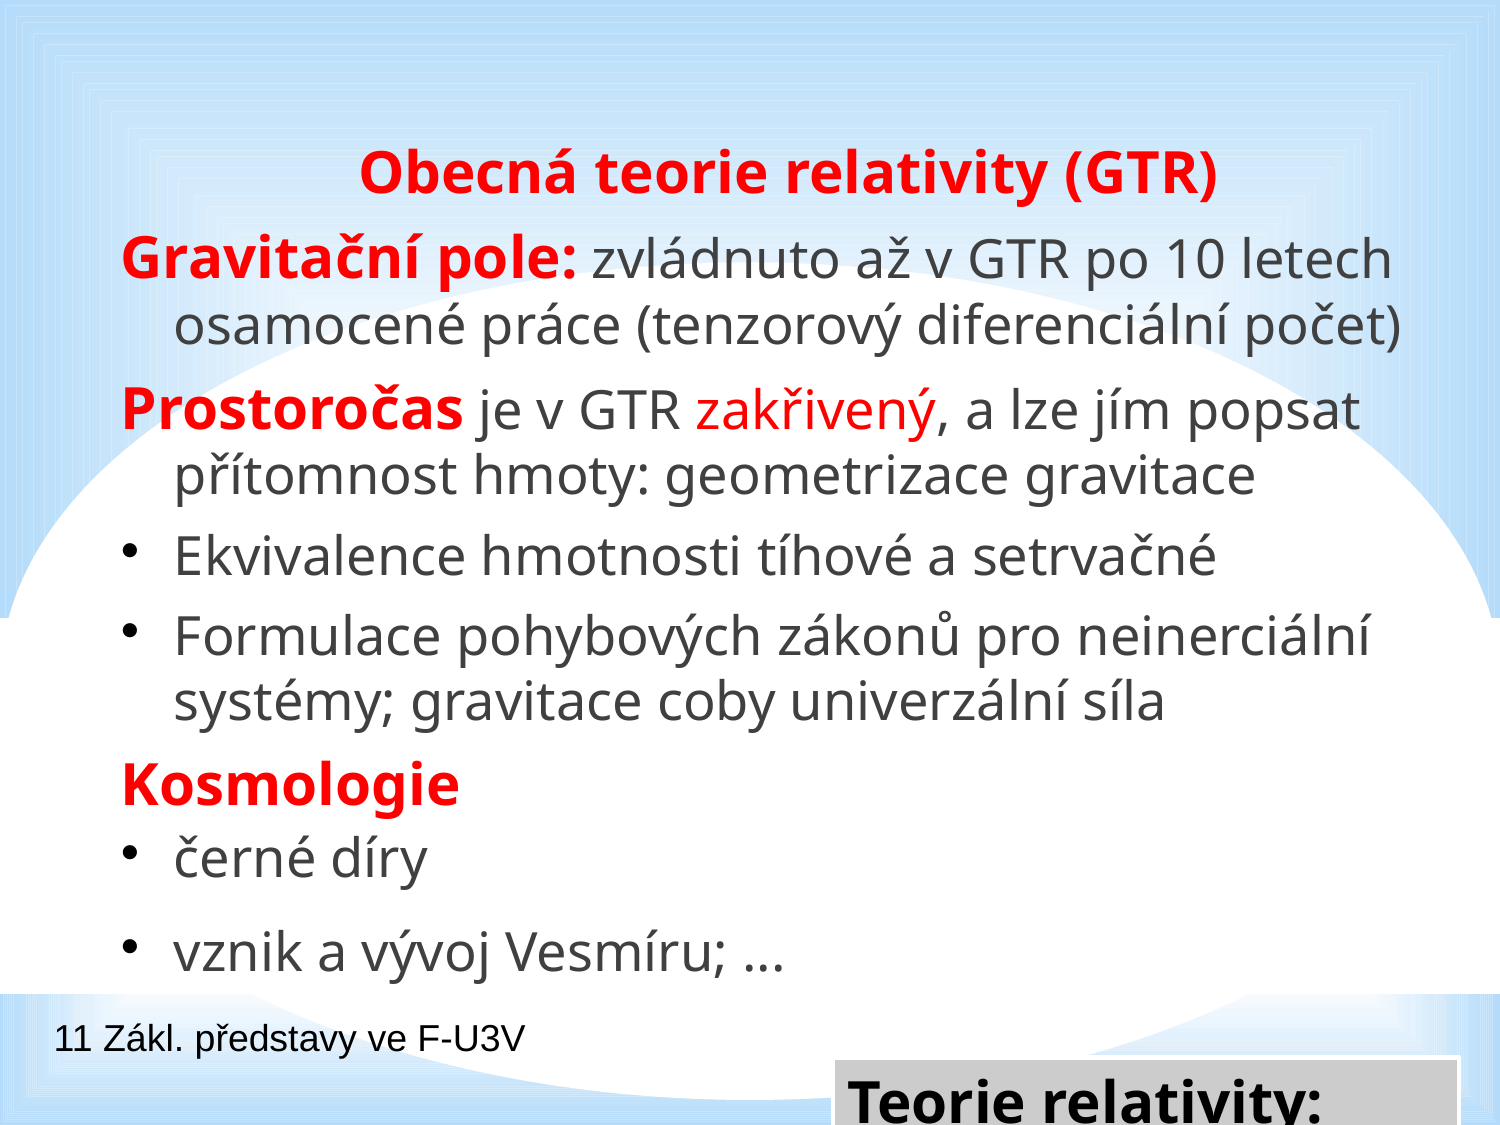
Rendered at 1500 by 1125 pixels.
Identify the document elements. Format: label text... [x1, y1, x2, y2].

text_box Teorie relativity: GTR [832, 1057, 1459, 1125]
text_box Obecná teorie relativity (GTR) Gravitační pole: zvládnuto až v GTR po 10 letech osamocené práce (tenzorový diferenciální počet) Prostoročas je v GTR zakřivený, a lze jím popsat přítomnost hmoty: geometrizace gravitace Ekvivalence hmotnosti tíhové a setrvačné Formulace pohybových zákonů pro neinerciální systémy; gravitace coby univerzální síla Kosmologie černé díry vznik a vývoj Vesmíru; ... [88, 120, 1471, 959]
text_box 11 Zákl. představy ve F-U3V [39, 1008, 543, 1080]
